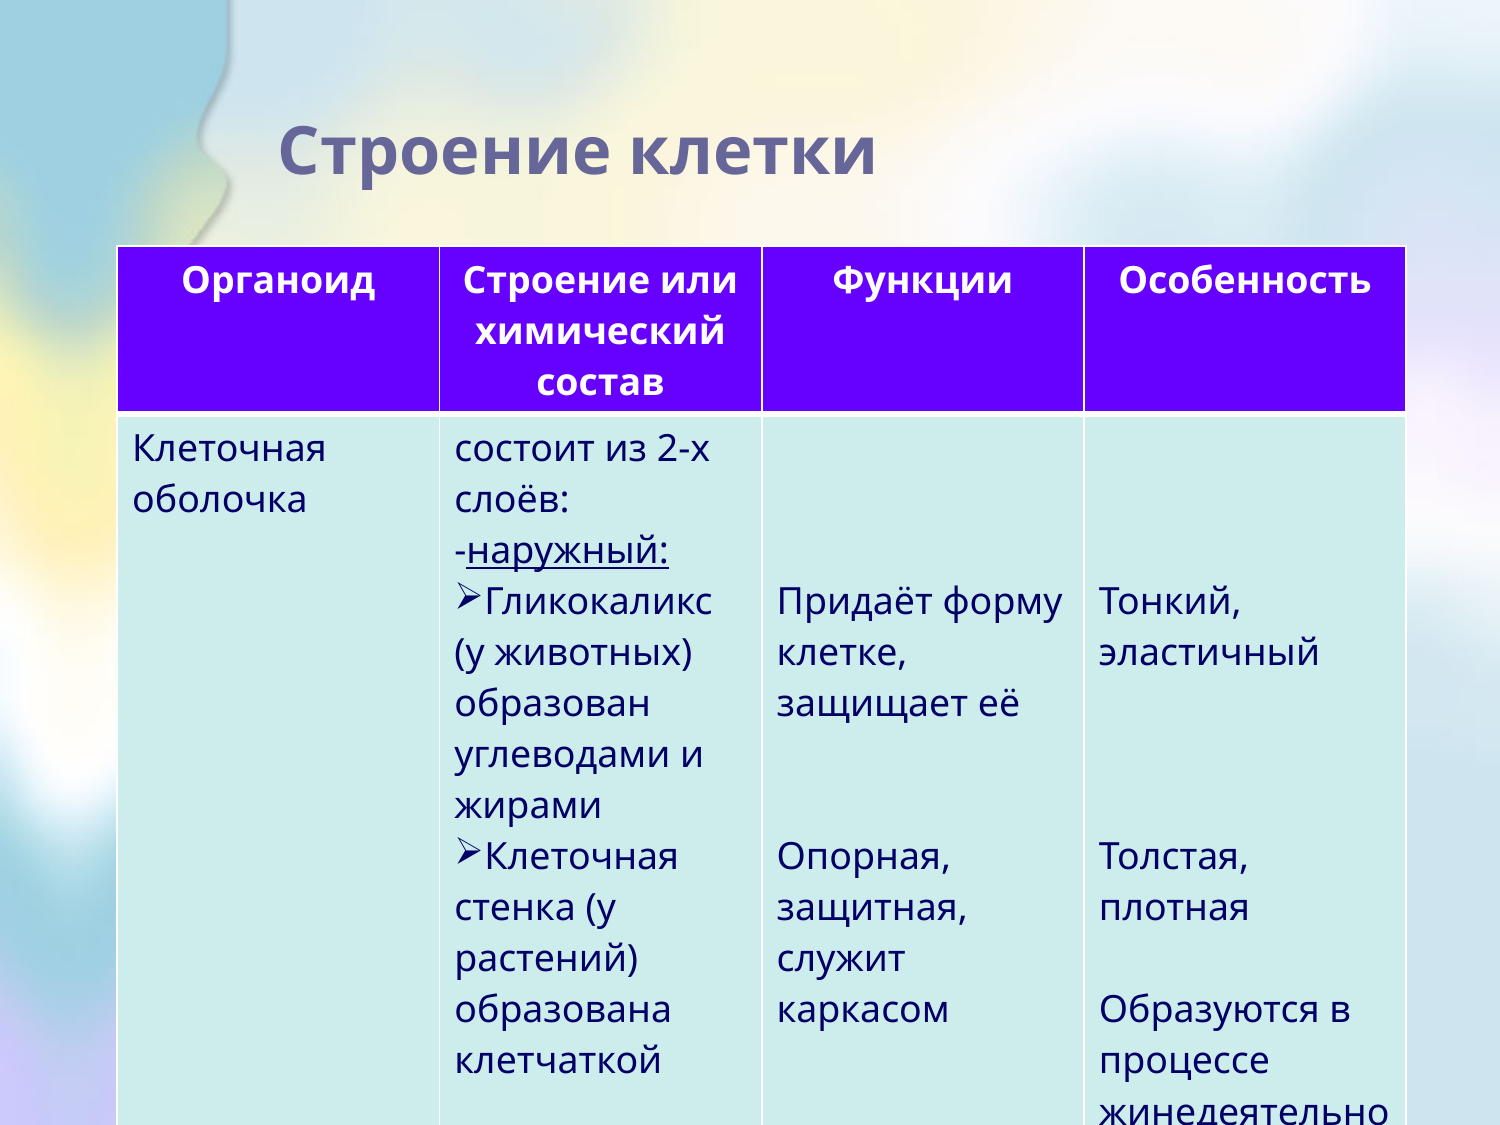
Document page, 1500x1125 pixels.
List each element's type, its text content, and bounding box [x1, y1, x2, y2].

table_cell состоит из 2-х слоёв: -наружный: Гликокаликс (у животных) образован углеводами и жирами Клеточная стенка (у растений) образована клетчаткой [440, 417, 761, 1125]
picture [0, 0, 1500, 1125]
table_header Строение или химический состав [440, 247, 761, 411]
table_header Функции [763, 247, 1083, 411]
table_cell Тонкий, эластичный Толстая, плотная Образуются в процессе жинедеятельности [1085, 417, 1405, 1125]
table_header Органоид [118, 247, 439, 411]
table_header Особенность [1085, 247, 1405, 411]
title Строение клетки [262, 112, 1413, 197]
table_cell Клеточная оболочка [118, 417, 439, 1125]
table_cell Придаёт форму клетке, защищает её Опорная, защитная, служит каркасом [763, 417, 1083, 1125]
